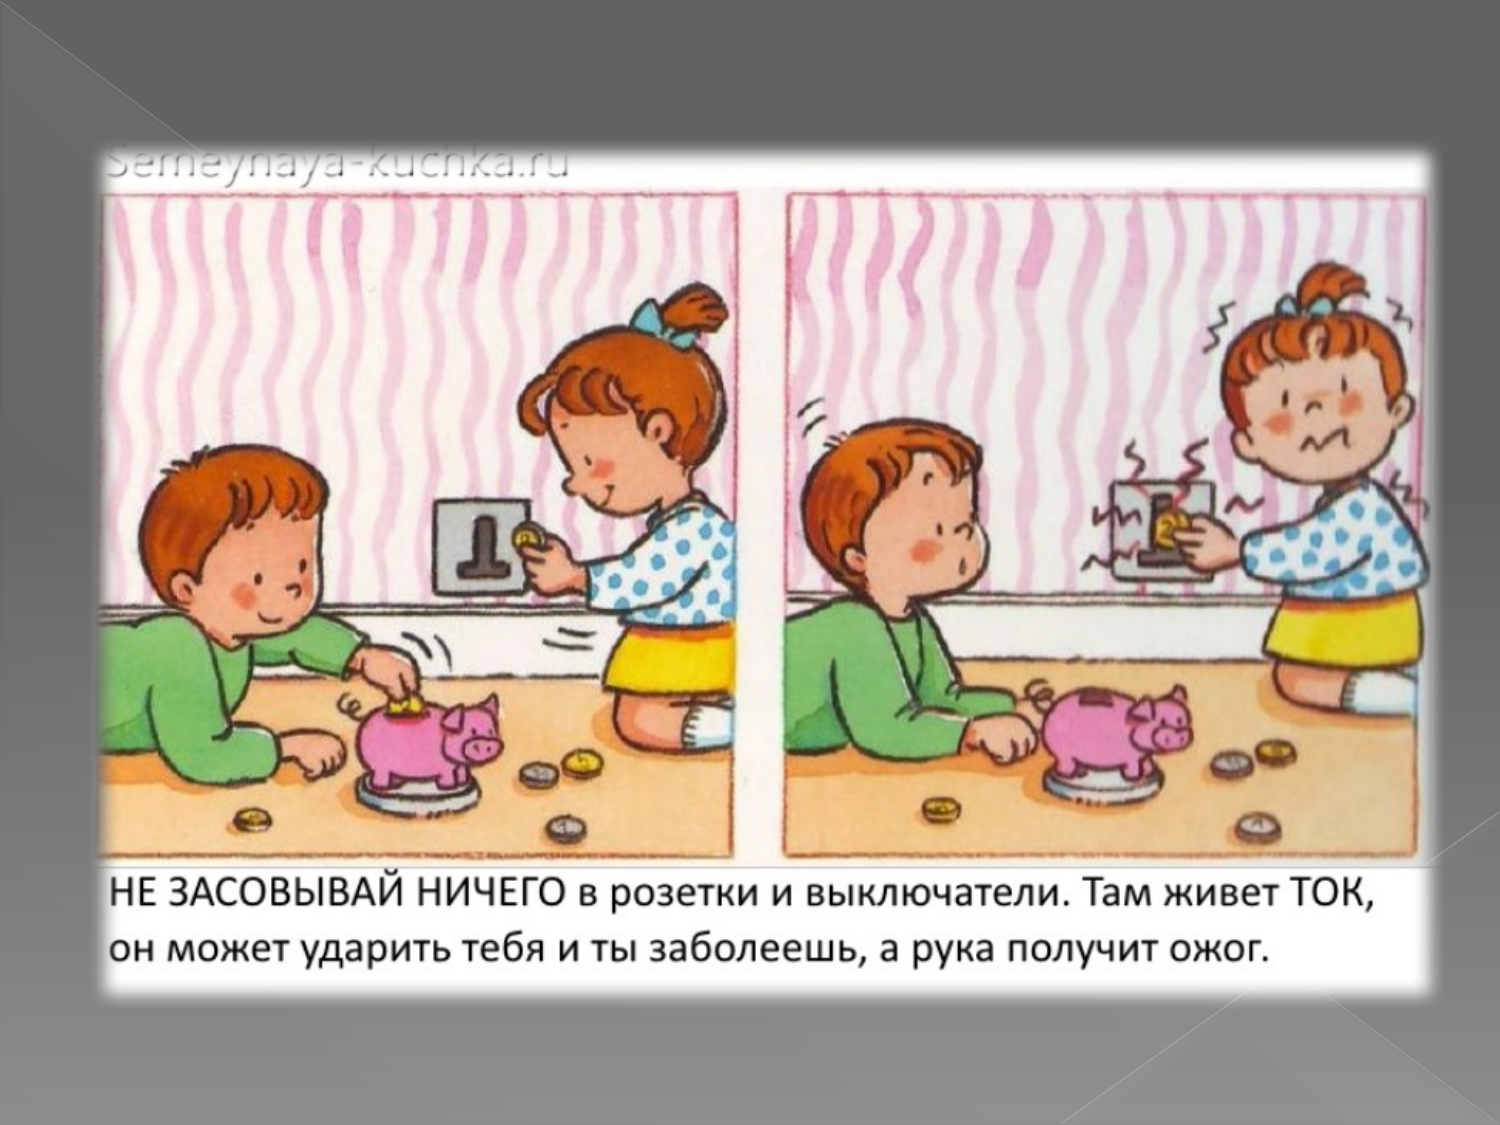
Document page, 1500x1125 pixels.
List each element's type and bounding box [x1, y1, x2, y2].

picture [88, 136, 1447, 1012]
